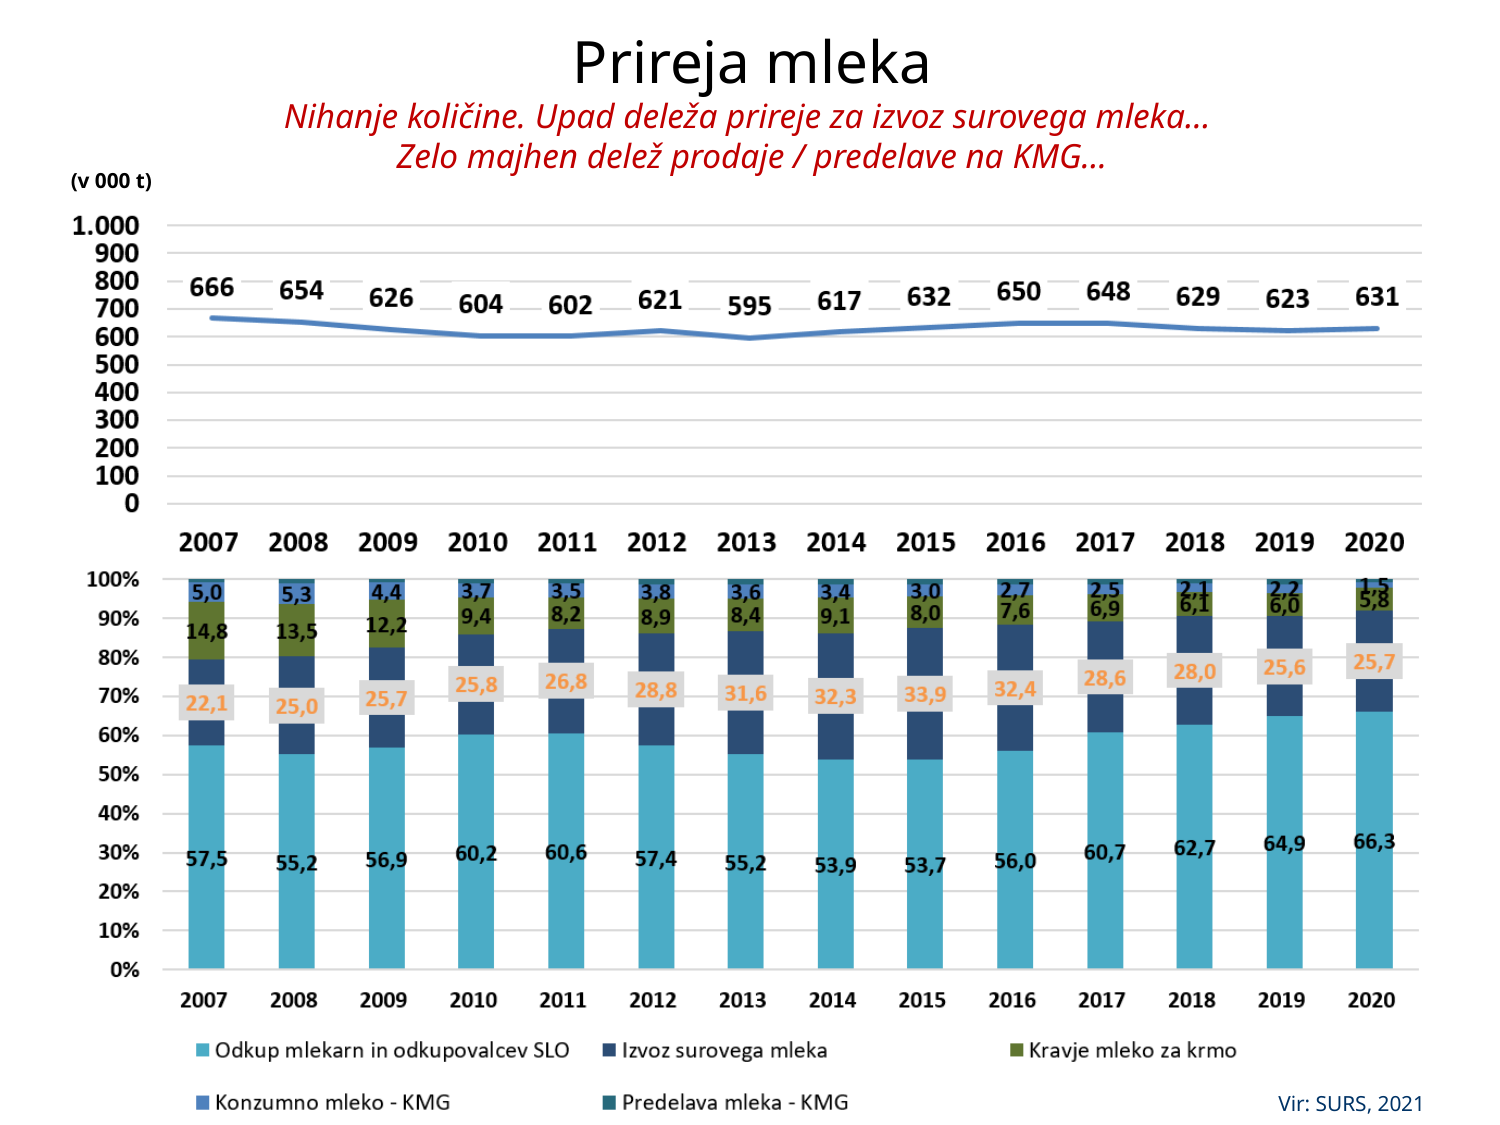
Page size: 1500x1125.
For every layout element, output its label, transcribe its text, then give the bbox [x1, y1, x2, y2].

text_box Prireja mleka Nihanje količine. Upad deleža prireje za izvoz surovega mleka… Zelo majhen delež prodaje / predelave na KMG… [37, 27, 1467, 173]
text_box (v 000 t) [56, 173, 201, 199]
picture [55, 200, 1444, 1120]
